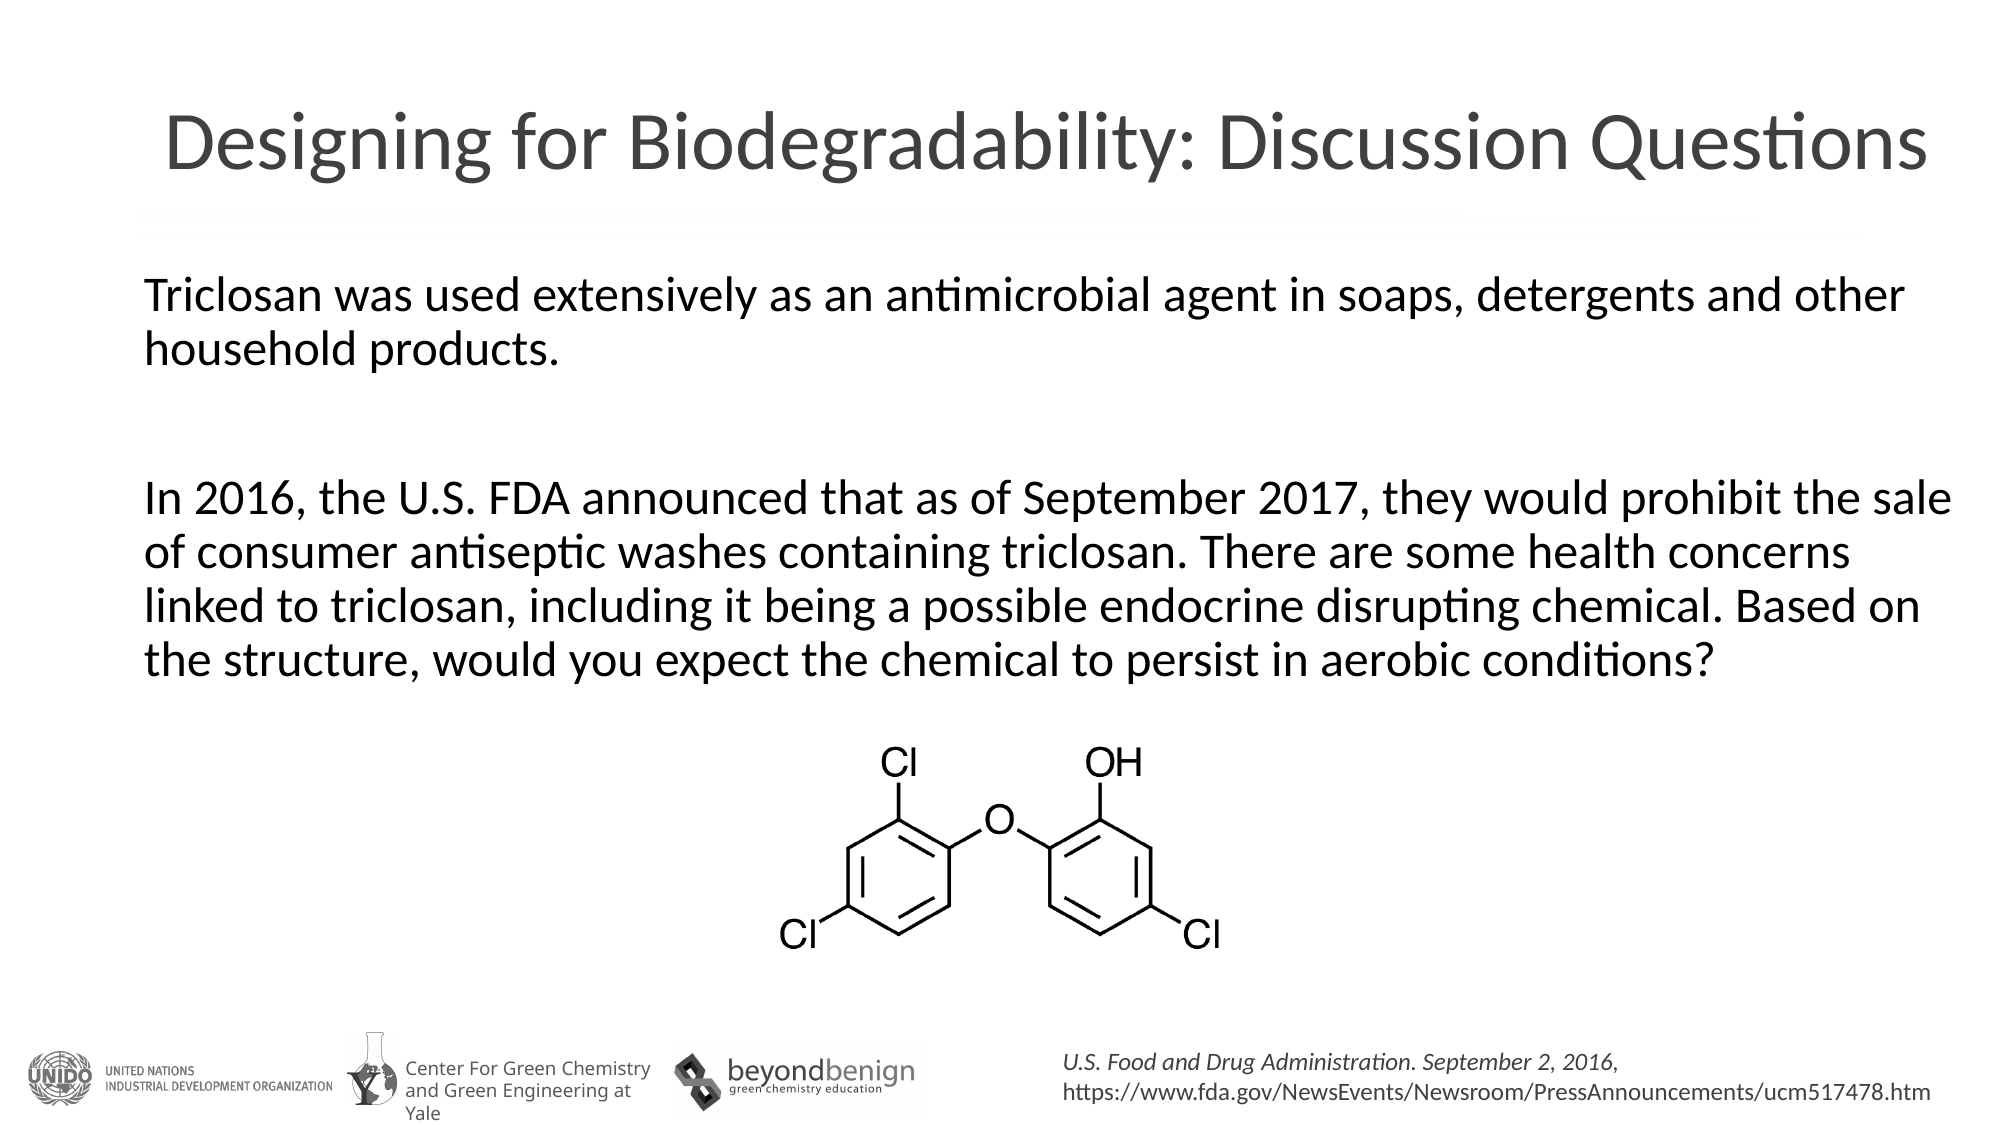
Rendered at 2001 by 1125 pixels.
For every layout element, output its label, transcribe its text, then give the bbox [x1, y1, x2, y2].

text_box Designing for Biodegradability: Discussion Questions [149, 78, 1946, 194]
picture [772, 738, 1227, 959]
text_box U.S. Food and Drug Administration. September 2, 2016, https://www.fda.gov/NewsEvents/Newsroom/PressAnnouncements/ucm517478.htm [1047, 1038, 1981, 1125]
list Triclosan was used extensively as an antimicrobial agent in soaps, detergents and other household products. In 2016, the U.S. FDA announced that as of September 2017, they would prohibit the sale of consumer antiseptic washes containing triclosan. There are some health concerns linked to triclosan, including it being a possible endocrine disrupting chemical. Based on the structure, would you expect the chemical to persist in aerobic conditions? [128, 260, 1981, 914]
